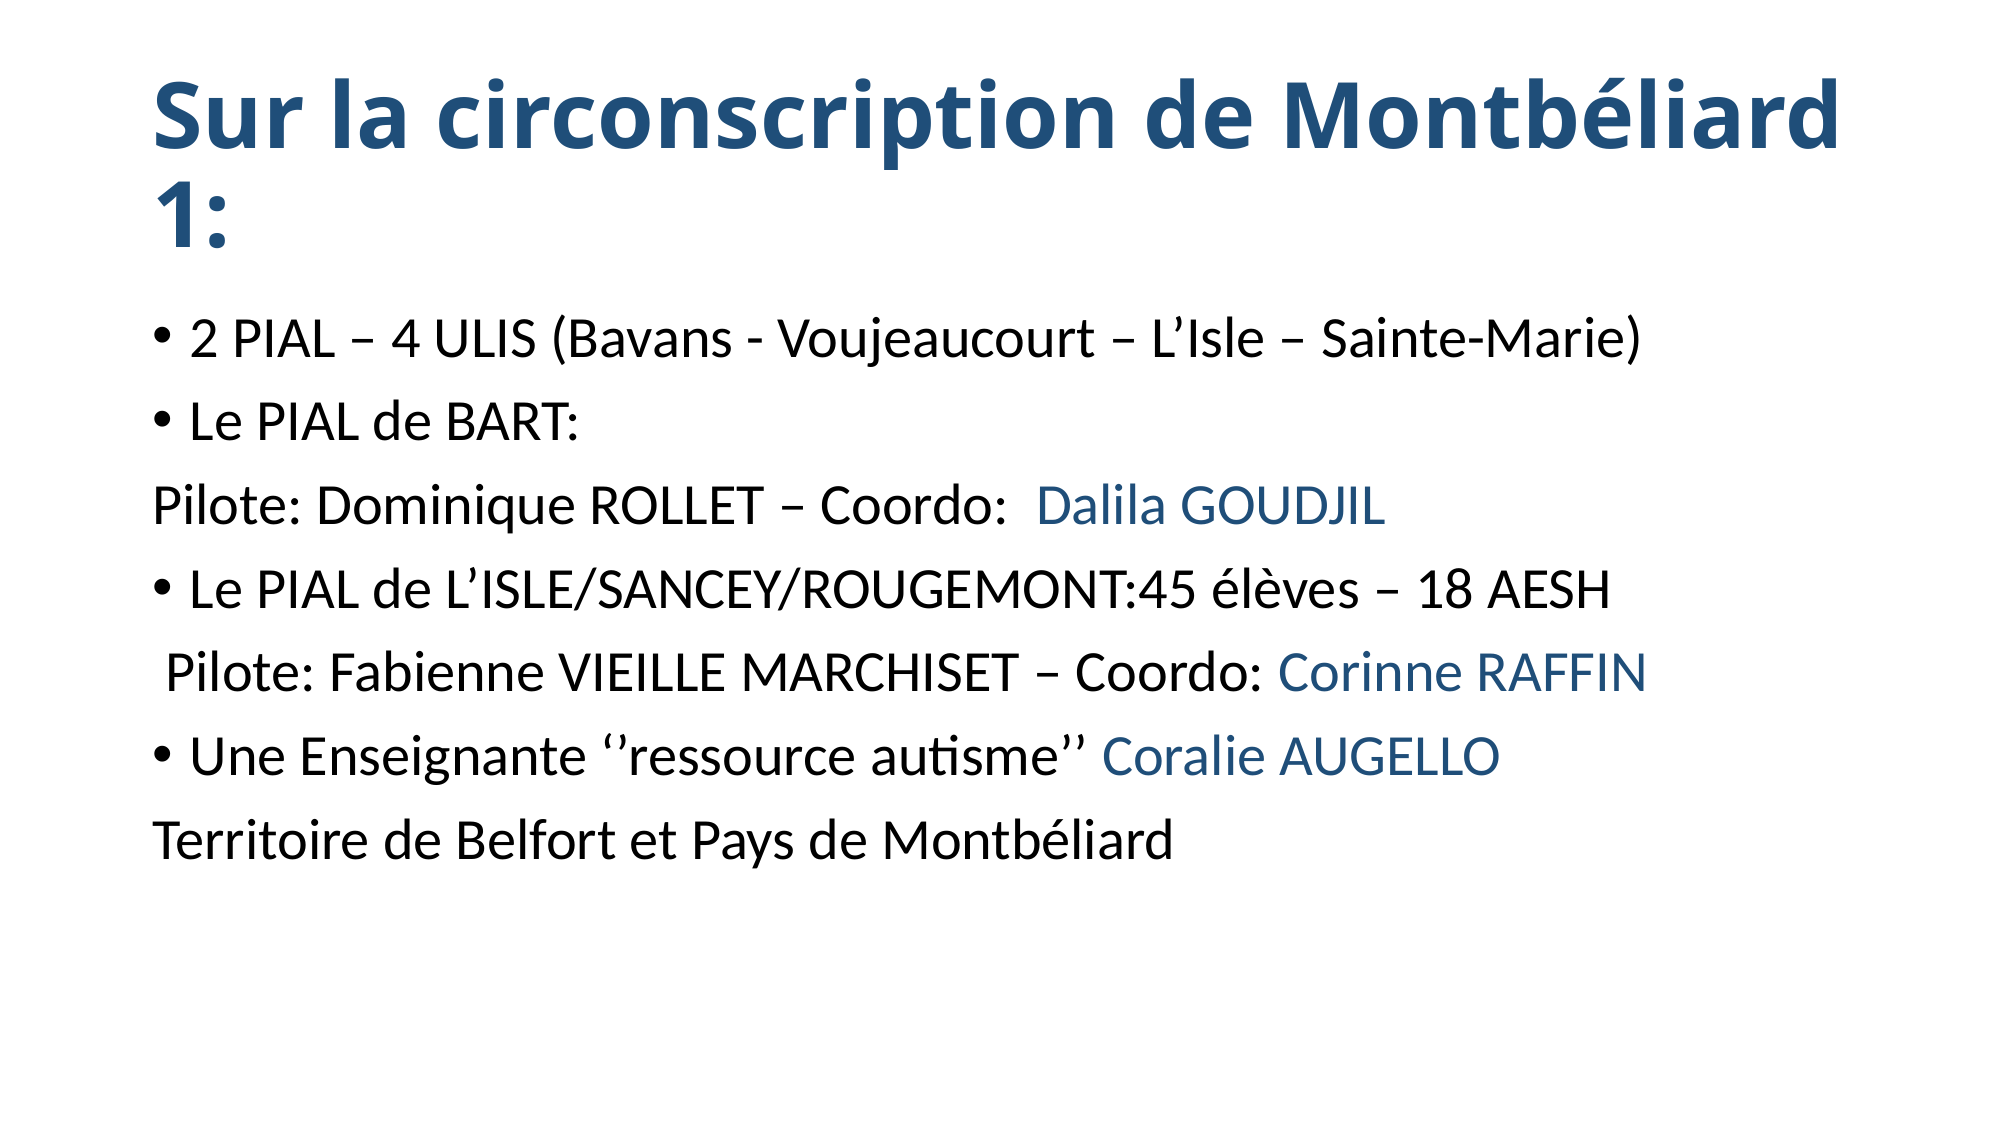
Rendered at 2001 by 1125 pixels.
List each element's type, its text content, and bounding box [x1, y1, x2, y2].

title Sur la circonscription de Montbéliard 1: [137, 59, 1863, 278]
list 2 PIAL – 4 ULIS (Bavans - Voujeaucourt – L’Isle – Sainte-Marie) Le PIAL de BART: Pilote: Dominique ROLLET – Coordo: Dalila GOUDJIL Le PIAL de L’ISLE/SANCEY/ROUGEMONT:45 élèves – 18 AESH Pilote: Fabienne VIEILLE MARCHISET – Coordo: Corinne RAFFIN Une Enseignante ‘’ressource autisme’’ Coralie AUGELLO Territoire de Belfort et Pays de Montbéliard [137, 299, 1863, 1014]
